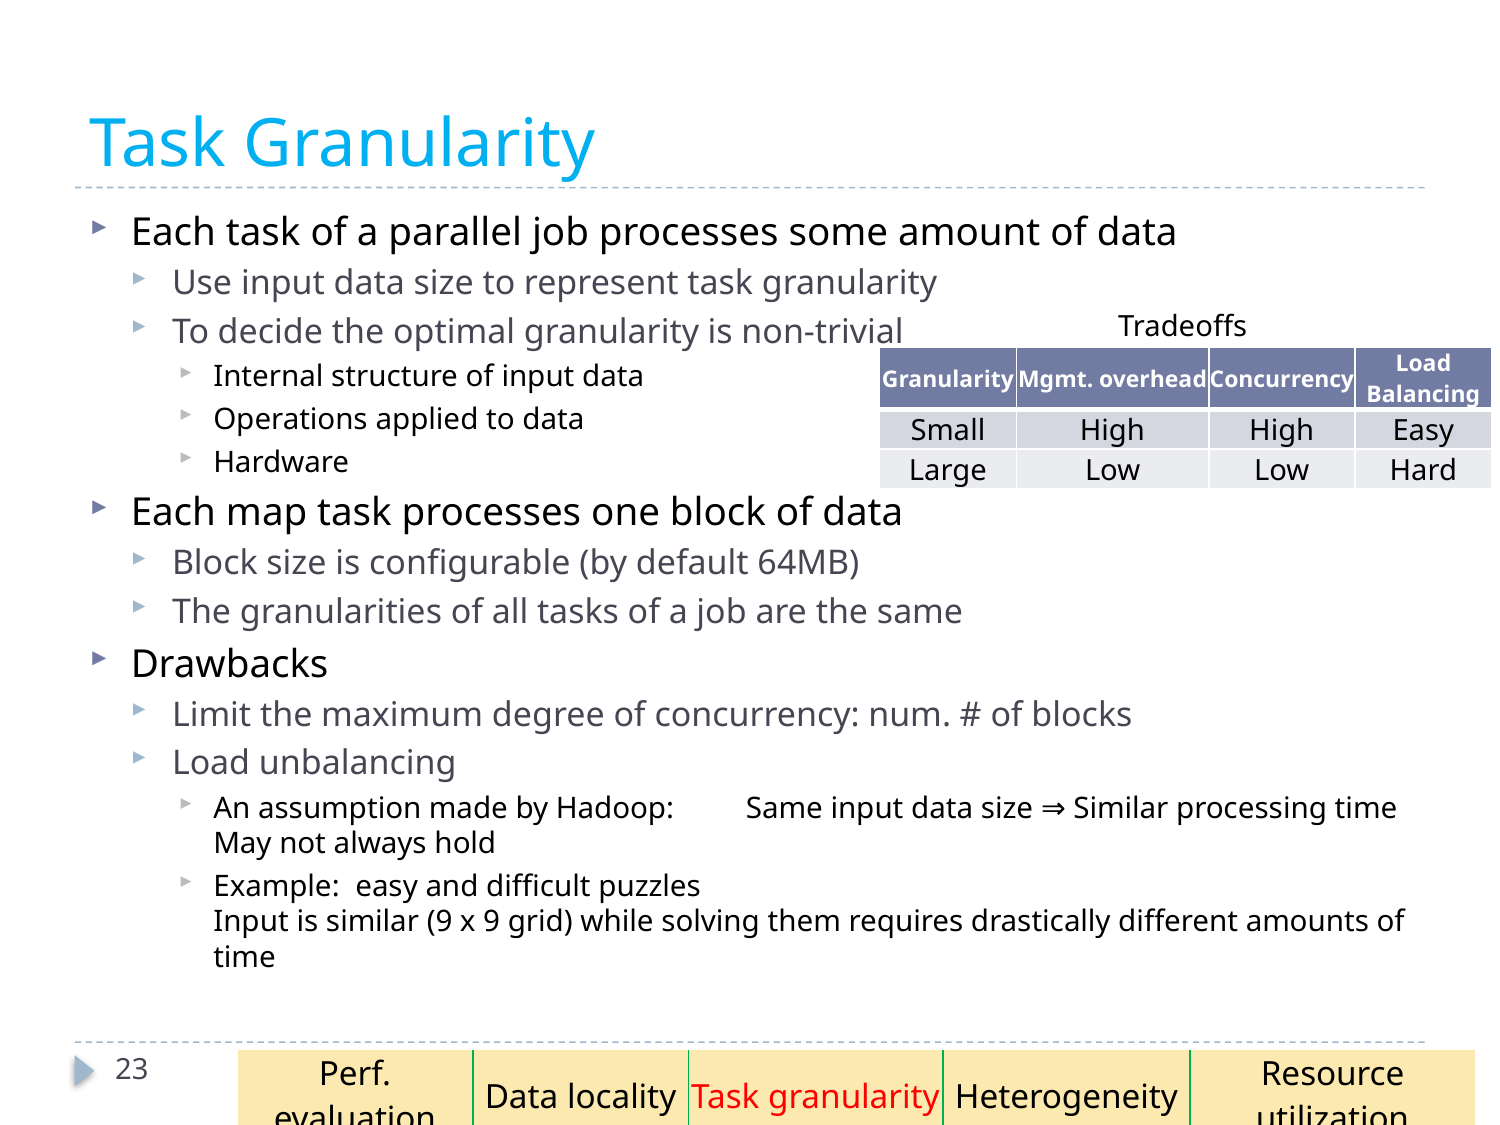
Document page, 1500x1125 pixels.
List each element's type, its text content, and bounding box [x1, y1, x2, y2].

slide_number 23 [100, 1042, 426, 1103]
table_header Concurrency [1210, 348, 1354, 407]
list Each task of a parallel job processes some amount of data Use input data size to represent task granularity To decide the optimal granularity is non-trivial Internal structure of input data Operations applied to data Hardware Each map task processes one block of data Block size is configurable (by default 64MB) The granularities of all tasks of a job are the same Drawbacks Limit the maximum degree of concurrency: num. # of blocks Load unbalancing An assumption made by Hadoop: Same input data size ⇒ Similar processing time May not always hold Example: easy and difficult puzzles Input is similar (9 x 9 grid) while solving them requires drastically different amounts of time [75, 200, 1425, 1010]
table_cell Low [1210, 450, 1354, 488]
table_header Perf. evaluation [238, 1050, 472, 1125]
table_header Mgmt. overhead [1017, 348, 1208, 407]
text_box Tradeoffs [1103, 299, 1262, 350]
table_cell Easy [1356, 412, 1491, 448]
table_header Granularity [880, 348, 1016, 407]
table_header Load Balancing [1356, 348, 1491, 407]
table_cell High [1210, 412, 1354, 448]
table_cell Hard [1356, 450, 1491, 488]
table_header Data locality [474, 1050, 688, 1125]
title Task Granularity [75, 24, 1425, 188]
table_cell Low [1017, 450, 1208, 488]
table_header Heterogeneity [944, 1050, 1189, 1125]
table_cell Large [880, 450, 1016, 488]
table_header Task granularity [689, 1050, 942, 1125]
table_cell Small [880, 412, 1016, 448]
table_cell High [1017, 412, 1208, 448]
table_header Resource utilization [1191, 1050, 1475, 1125]
